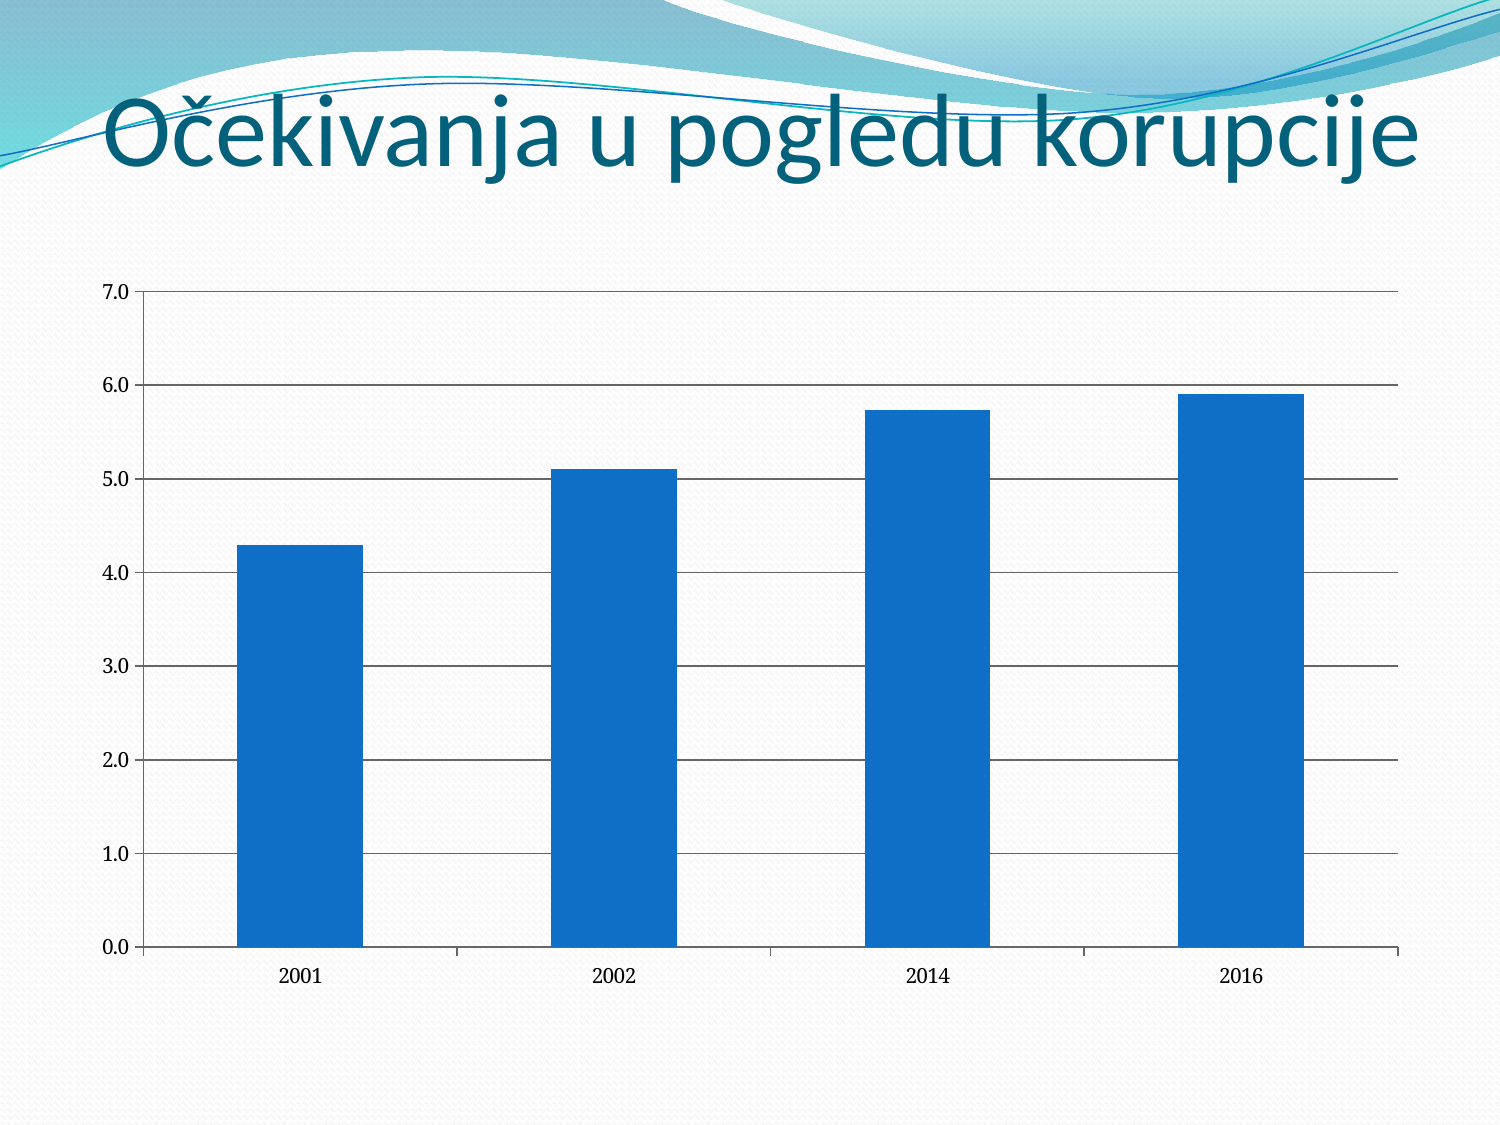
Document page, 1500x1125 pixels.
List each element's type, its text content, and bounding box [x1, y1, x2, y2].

title Očekivanja u pogledu korupcije [87, 0, 1438, 188]
chart [74, 262, 1426, 1006]
